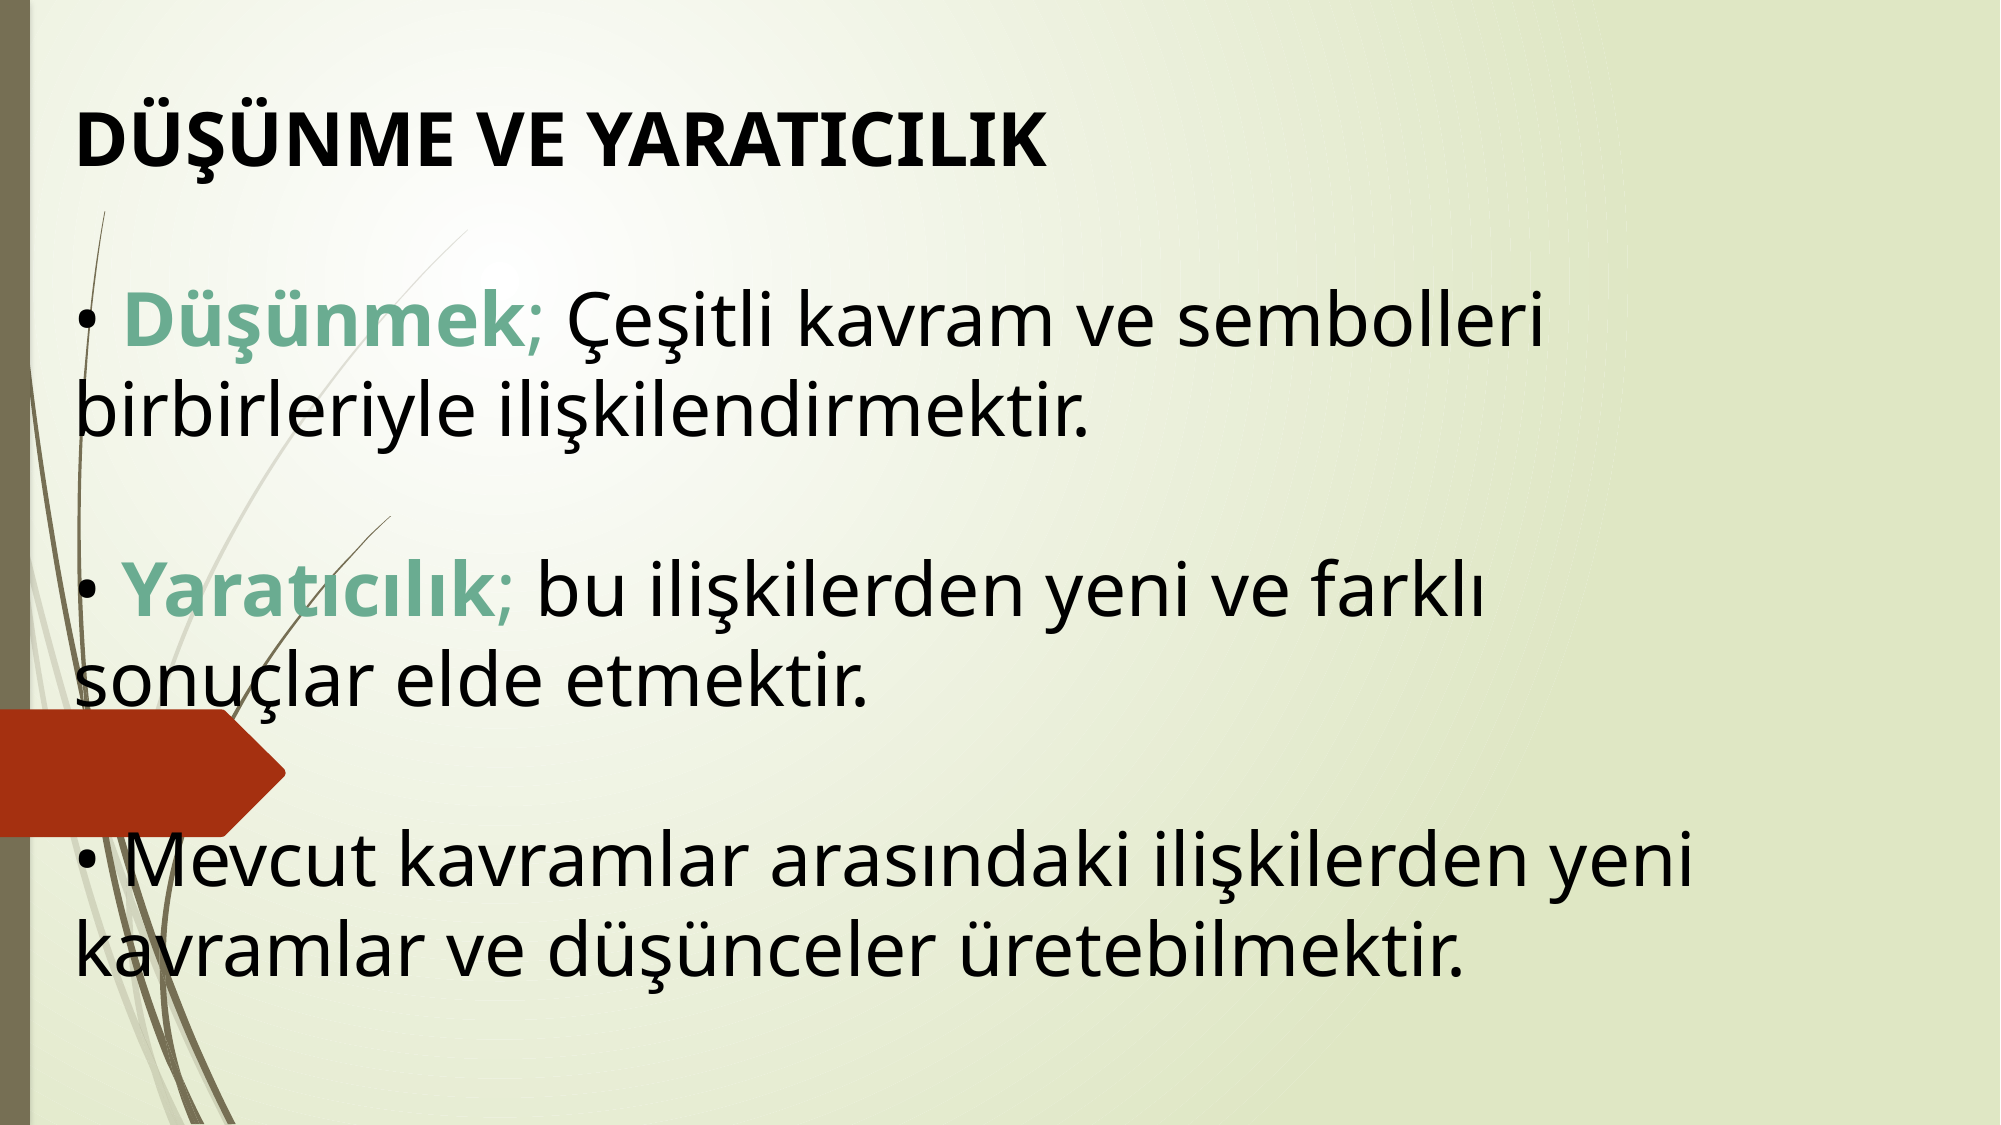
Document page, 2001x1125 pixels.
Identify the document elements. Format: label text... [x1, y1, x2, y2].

text_box DÜŞÜNME VE YARATICILIK • Düşünmek; Çeşitli kavram ve sembolleri birbirleriyle ilişkilendirmektir. • Yaratıcılık; bu ilişkilerden yeni ve farklı sonuçlar elde etmektir. • Mevcut kavramlar arasındaki ilişkilerden yeni kavramlar ve düşünceler üretebilmektir. [58, 84, 1838, 1000]
